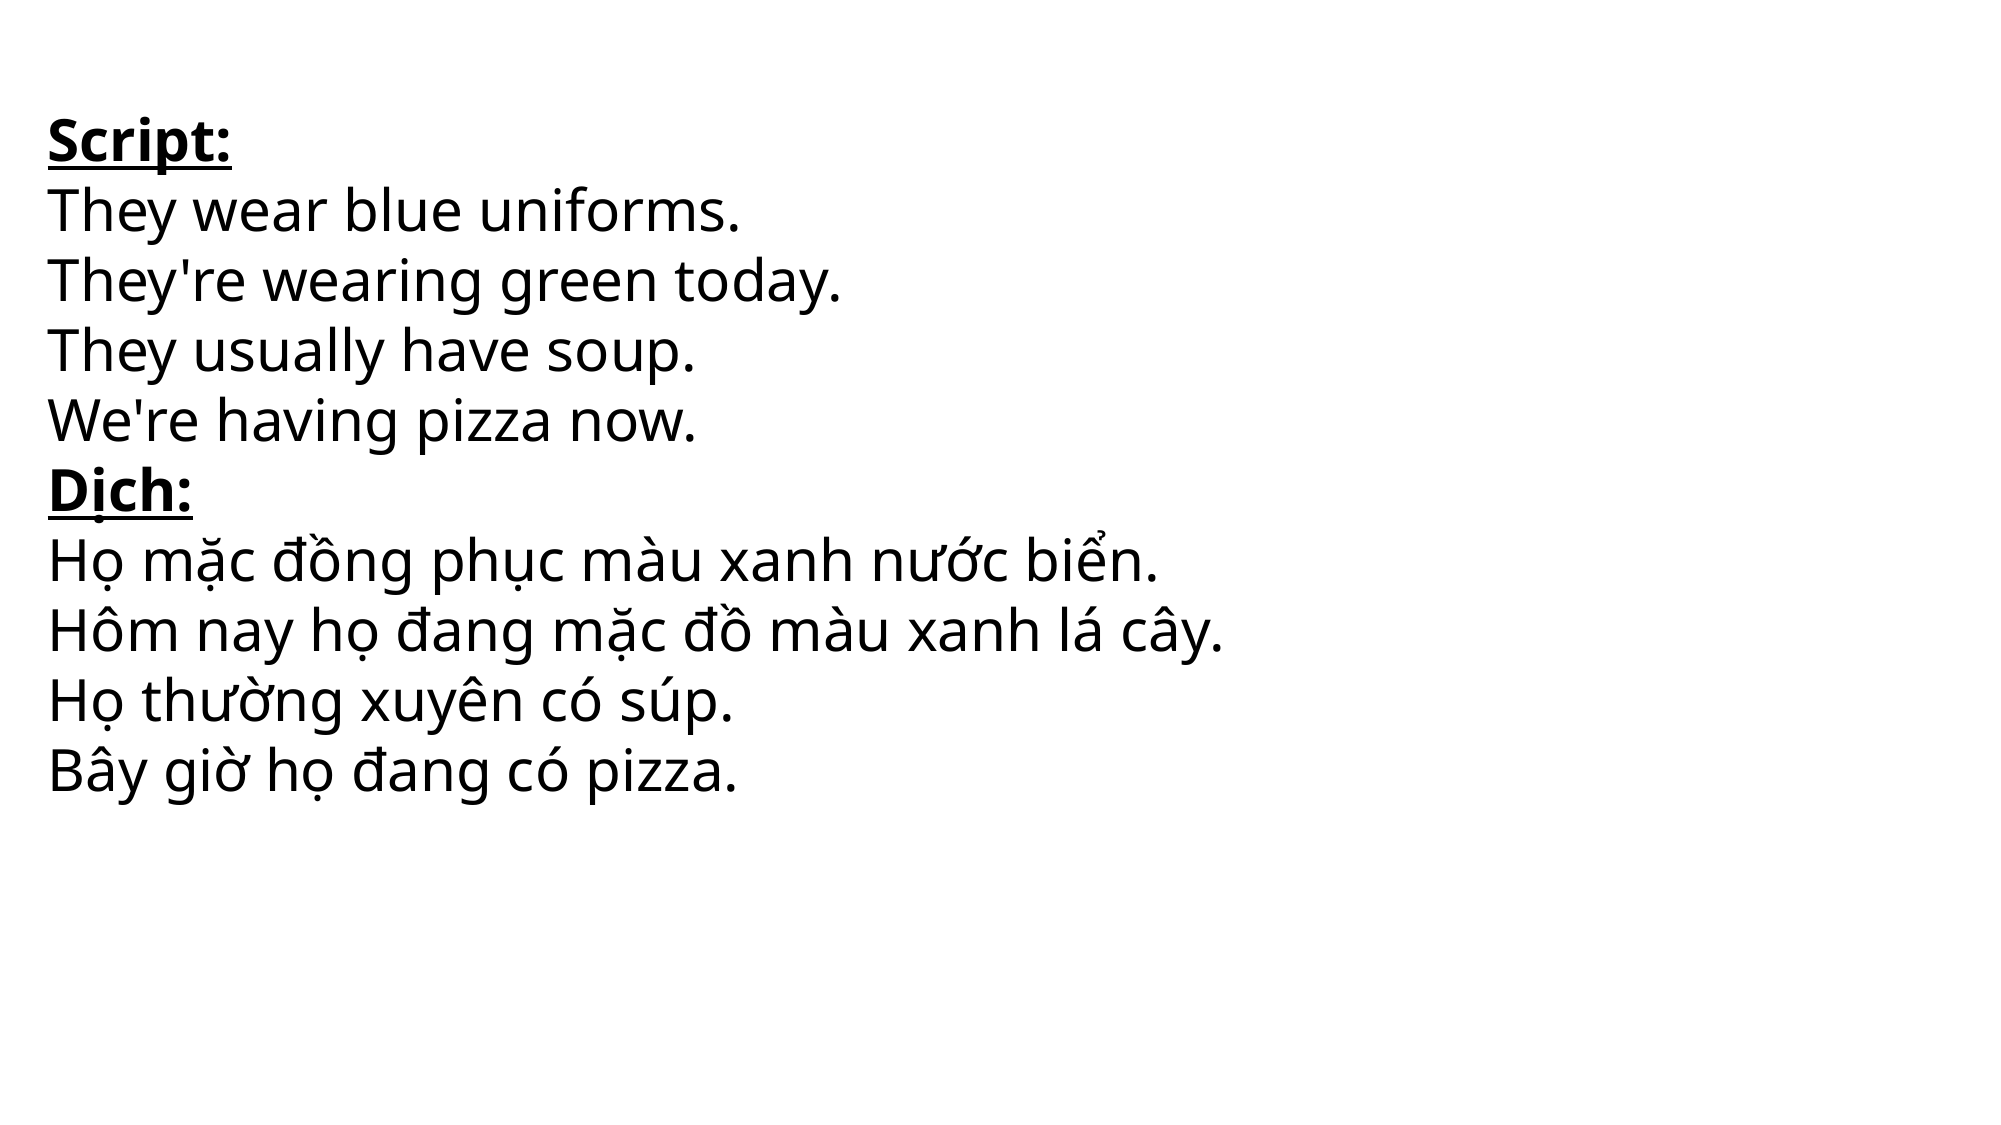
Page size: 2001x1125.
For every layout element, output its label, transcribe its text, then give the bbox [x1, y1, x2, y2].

text_box Script: They wear blue uniforms. They're wearing green today. They usually have soup. We're having pizza now. Dịch: Họ mặc đồng phục màu xanh nước biển. Hôm nay họ đang mặc đồ màu xanh lá cây. Họ thường xuyên có súp. Bây giờ họ đang có pizza. [33, 95, 1367, 811]
